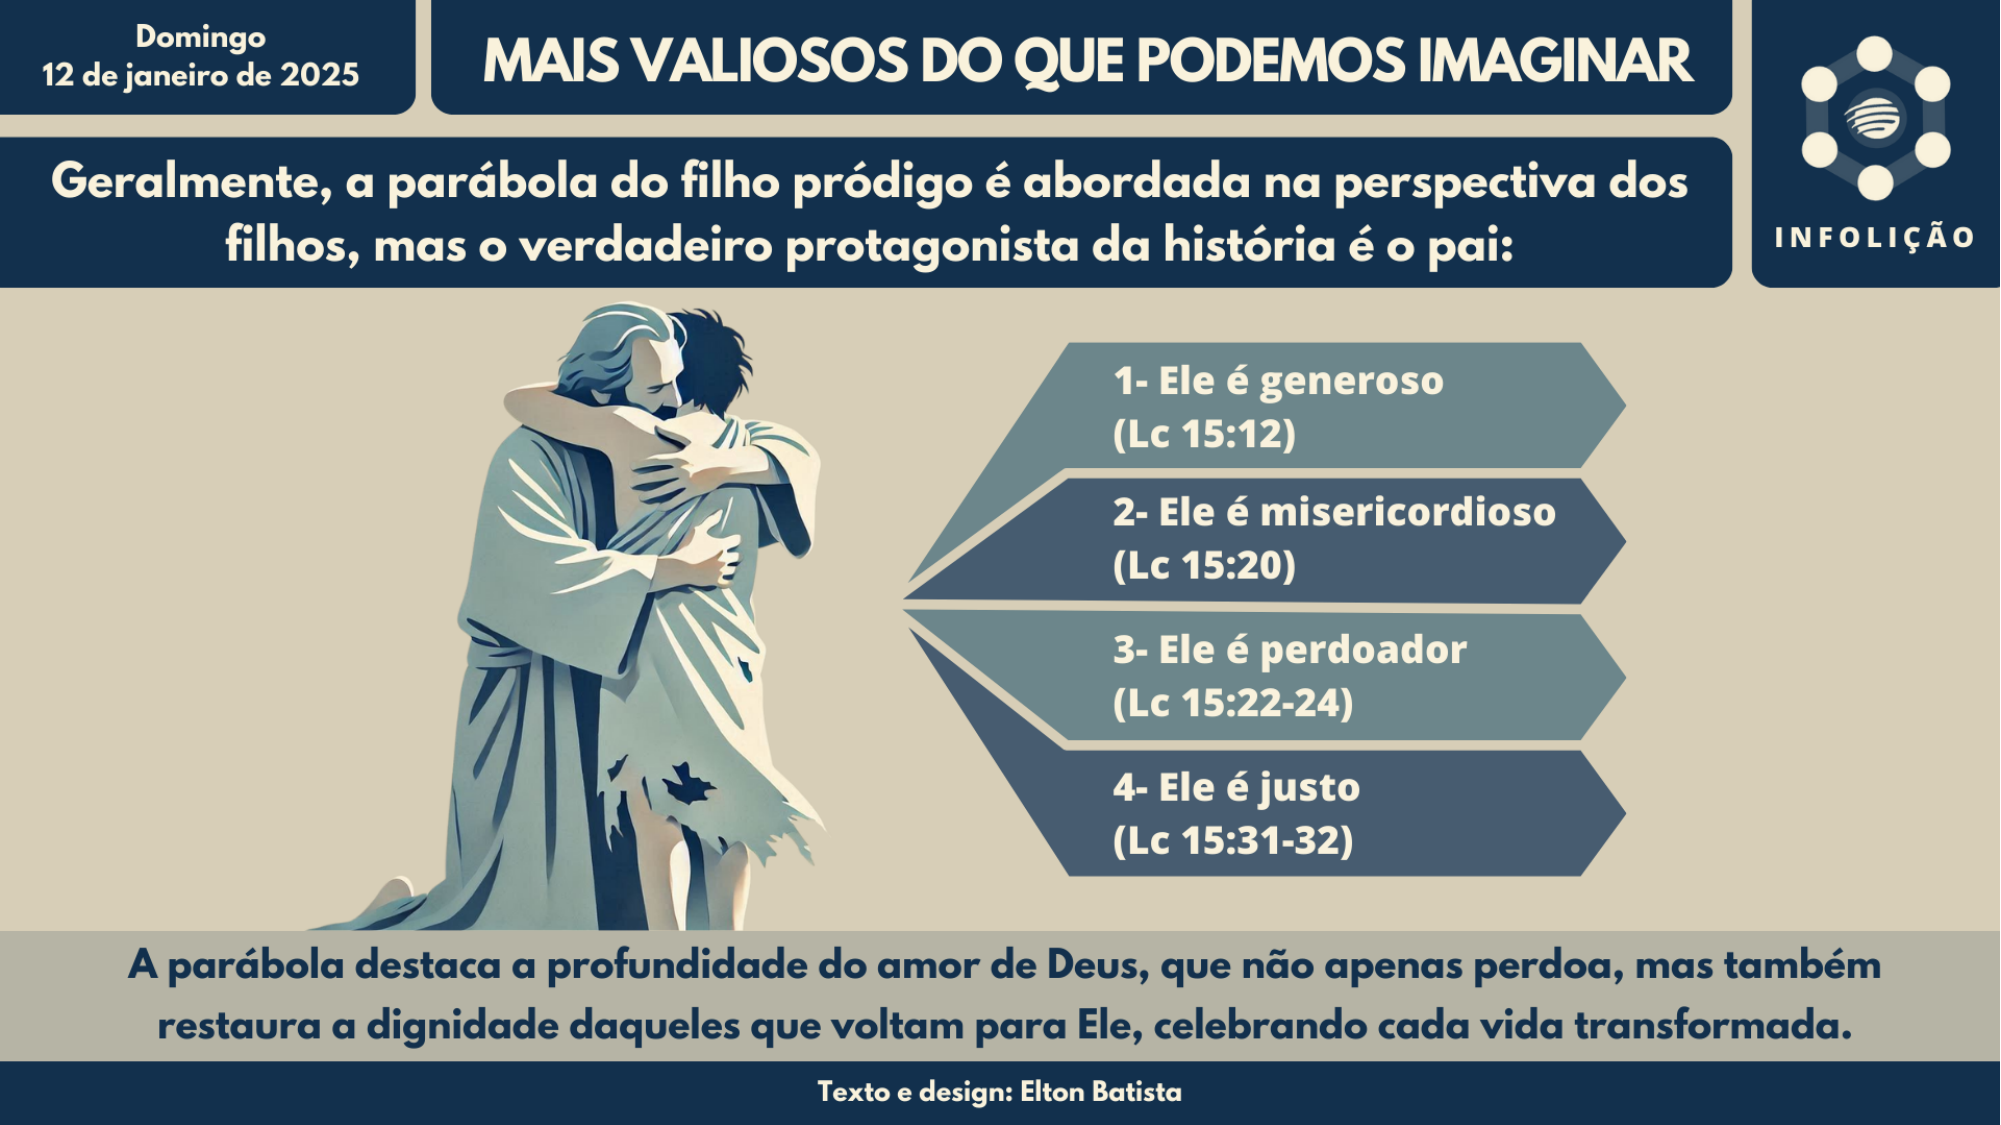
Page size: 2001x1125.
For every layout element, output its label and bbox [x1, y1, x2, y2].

list [0, 0, 2000, 1125]
